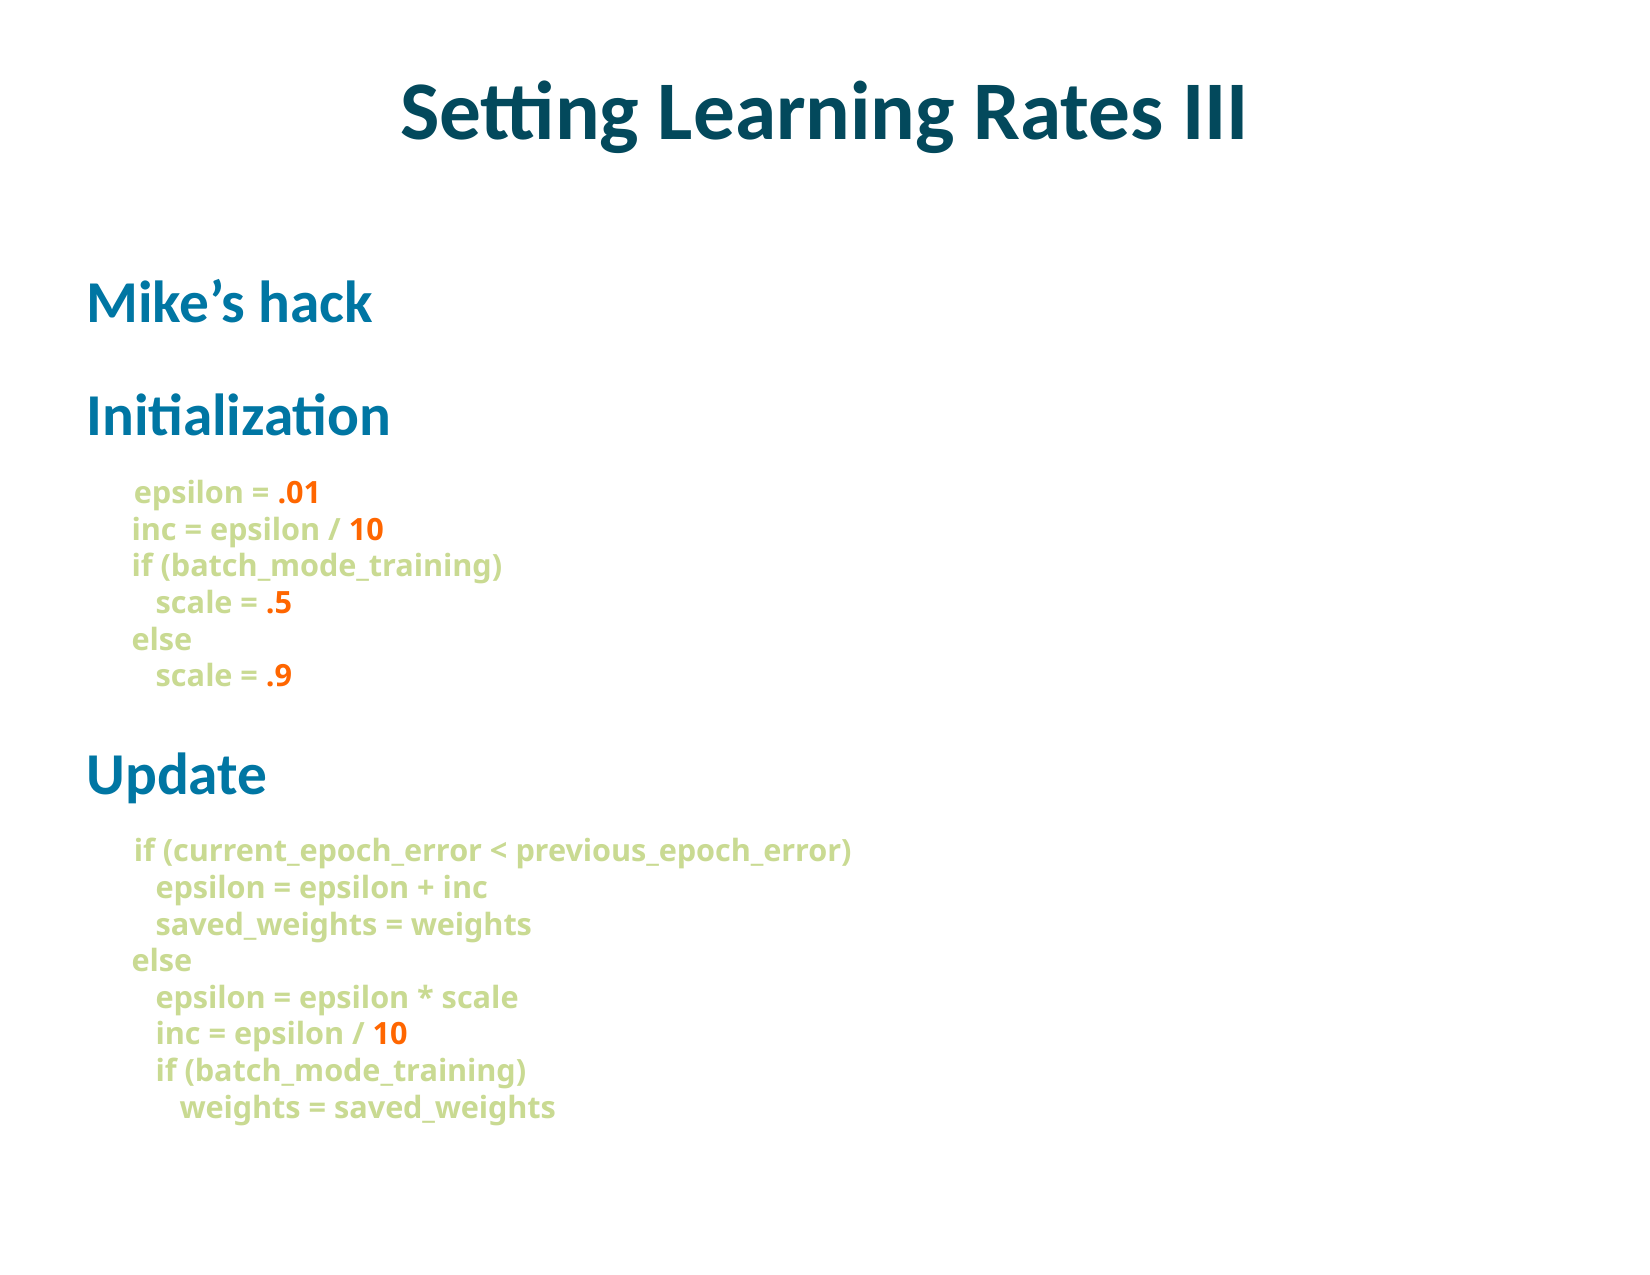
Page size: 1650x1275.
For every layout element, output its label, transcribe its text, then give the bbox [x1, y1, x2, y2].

title Setting Learning Rates III [82, 28, 1568, 185]
list Mike’s hack Initialization epsilon = .01 inc = epsilon / 10 if (batch_mode_training) scale = .5 else scale = .9 Update if (current_epoch_error < previous_epoch_error) epsilon = epsilon + inc saved_weights = weights else epsilon = epsilon * scale inc = epsilon / 10 if (batch_mode_training) weights = saved_weights [54, 254, 1568, 1139]
